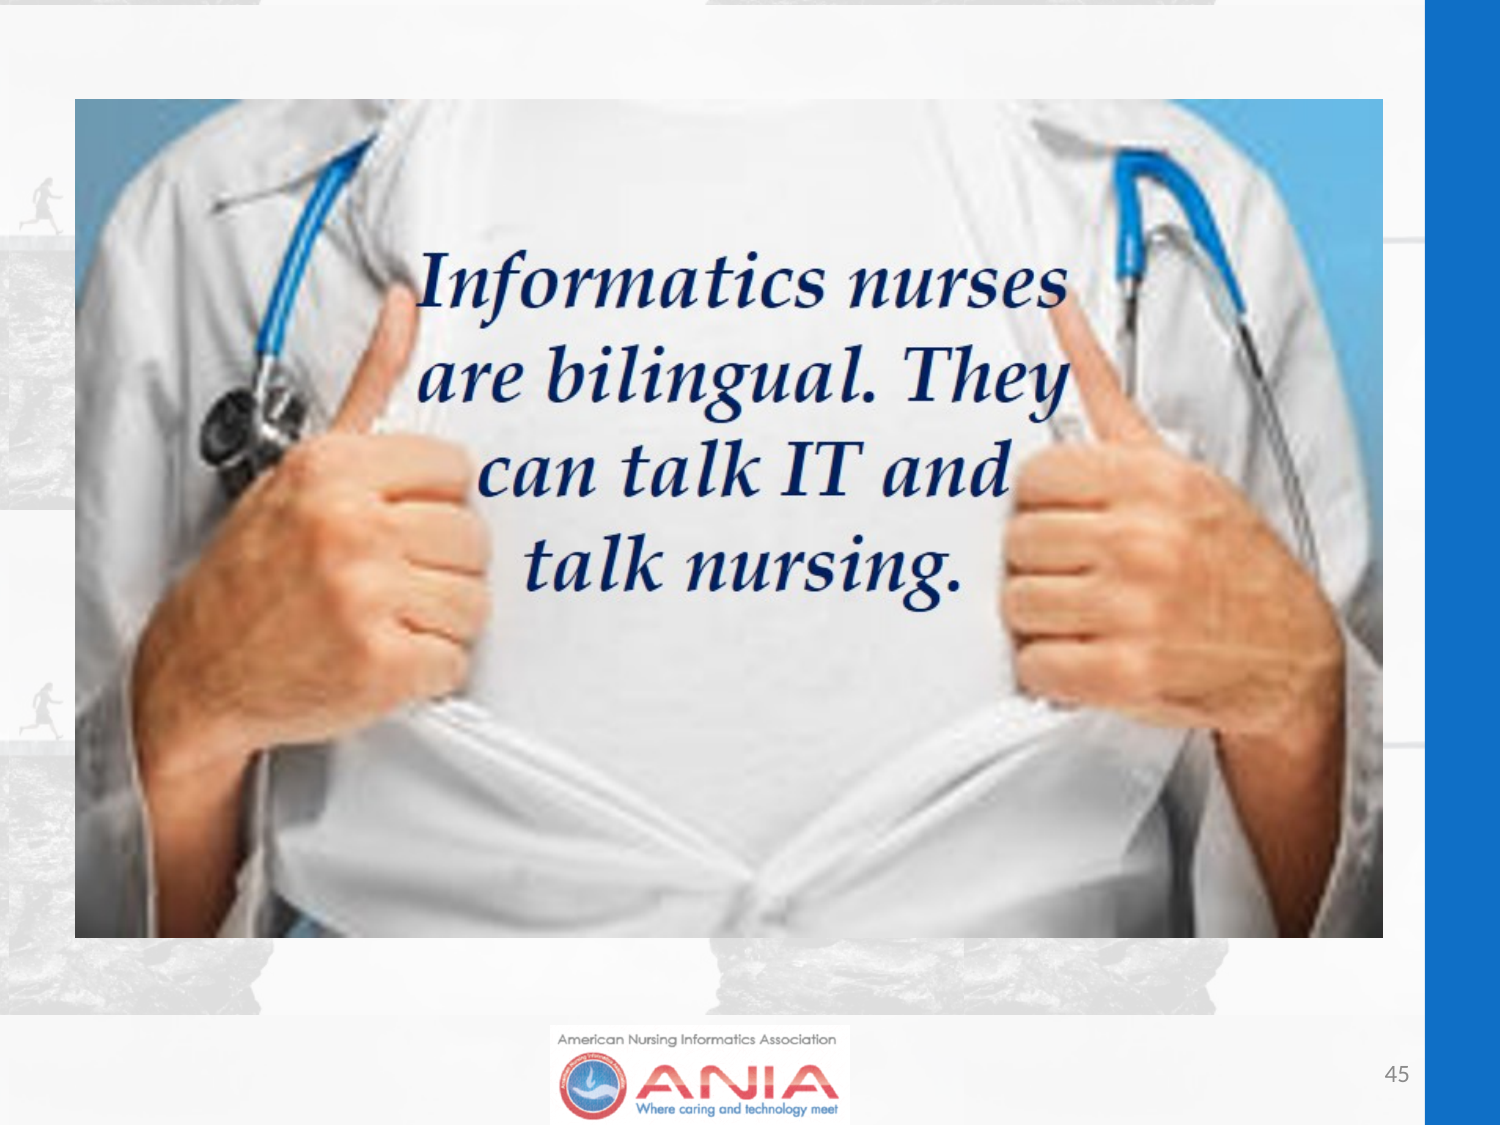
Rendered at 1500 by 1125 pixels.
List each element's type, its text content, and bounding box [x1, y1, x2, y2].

picture [550, 1025, 850, 1125]
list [74, 99, 1383, 938]
slide_number 45 [1074, 1042, 1425, 1103]
